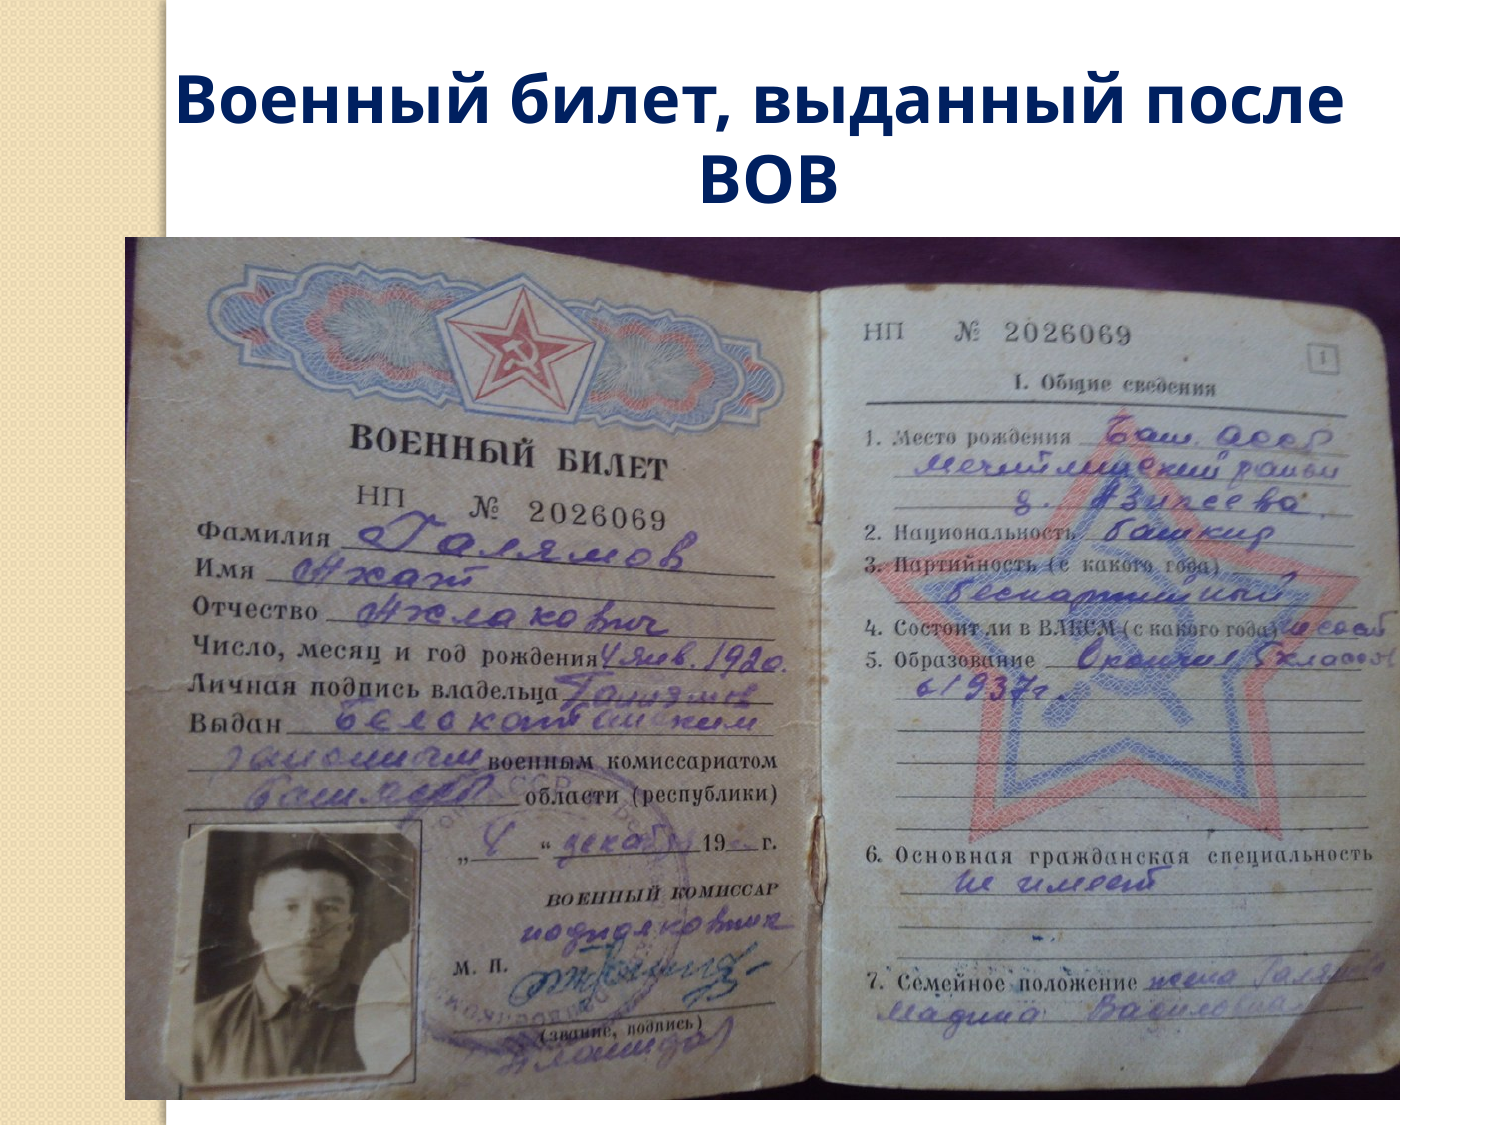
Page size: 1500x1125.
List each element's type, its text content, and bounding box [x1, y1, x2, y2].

text_box Военный билет, выданный после ВОВ [150, 49, 1388, 225]
picture [124, 237, 1401, 1101]
